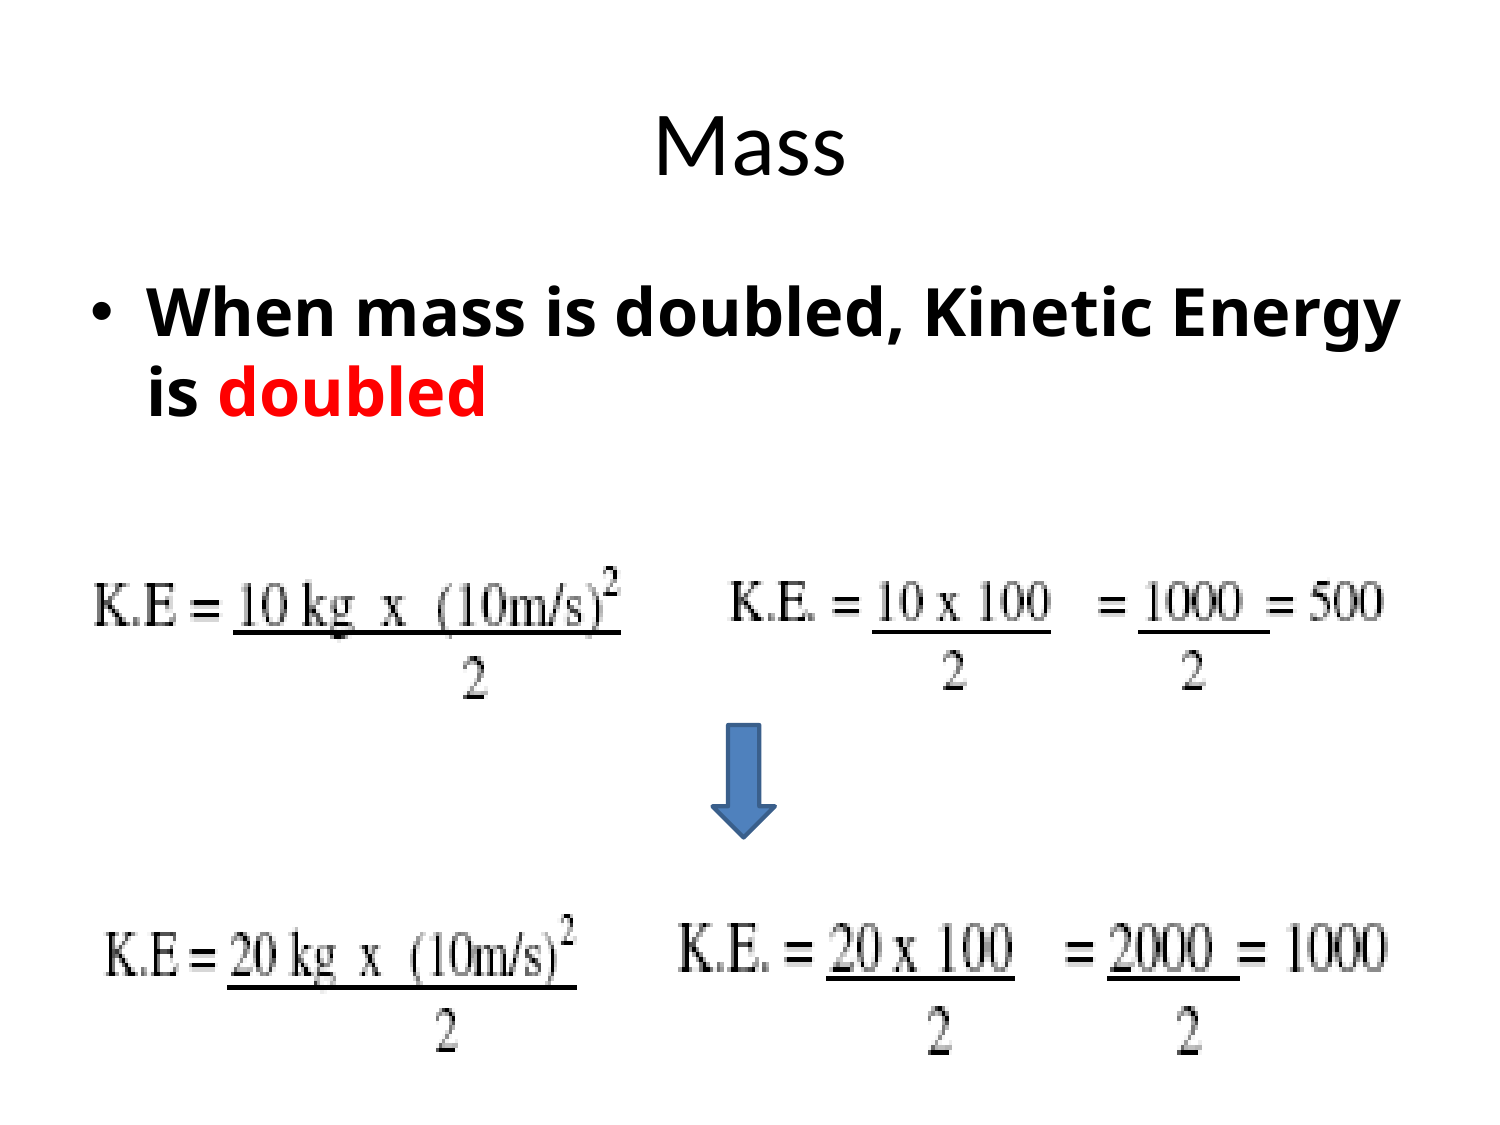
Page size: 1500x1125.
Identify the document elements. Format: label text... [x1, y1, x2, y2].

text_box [87, 874, 1413, 1076]
list When mass is doubled, Kinetic Energy is doubled [75, 262, 1425, 1005]
text_box [710, 725, 777, 840]
title Mass [75, 45, 1425, 233]
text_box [87, 549, 1426, 717]
